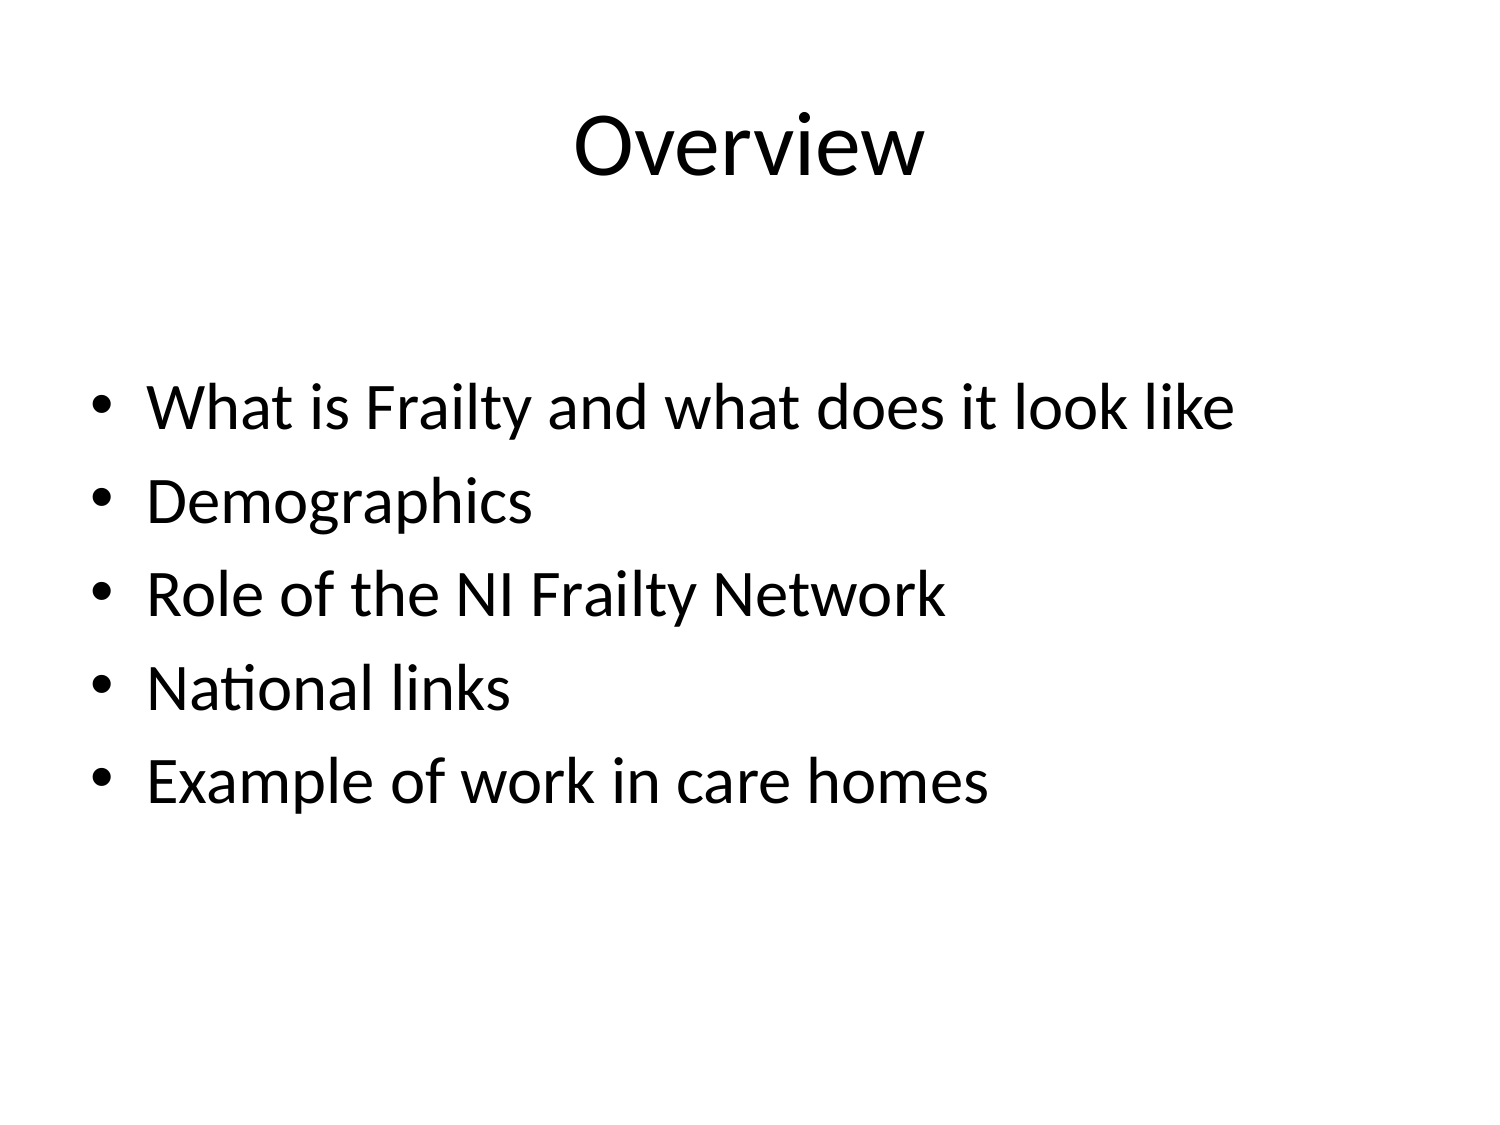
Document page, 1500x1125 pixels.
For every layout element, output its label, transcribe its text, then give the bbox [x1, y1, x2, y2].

title Overview [75, 45, 1425, 233]
list What is Frailty and what does it look like Demographics Role of the NI Frailty Network National links Example of work in care homes [75, 262, 1425, 1005]
